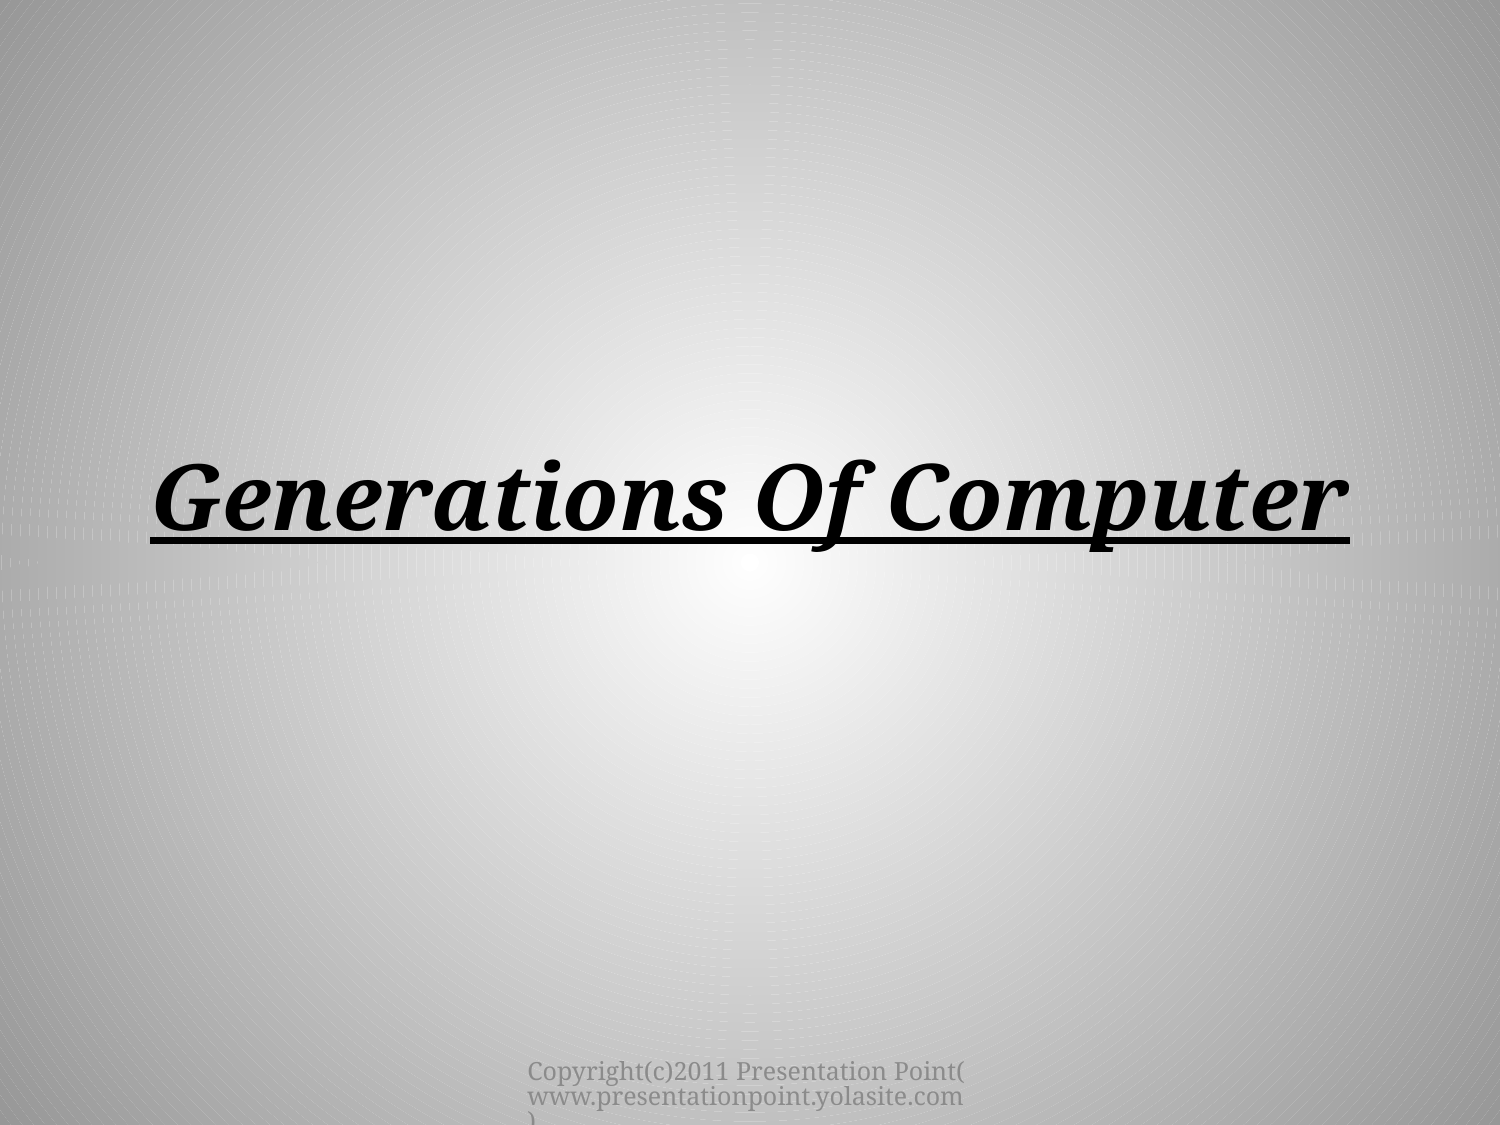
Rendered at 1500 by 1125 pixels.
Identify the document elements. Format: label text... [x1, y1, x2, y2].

title Generations Of Computer [75, 399, 1425, 588]
footer Copyright(c)2011 Presentation Point(www.presentationpoint.yolasite.com) [512, 1042, 988, 1103]
